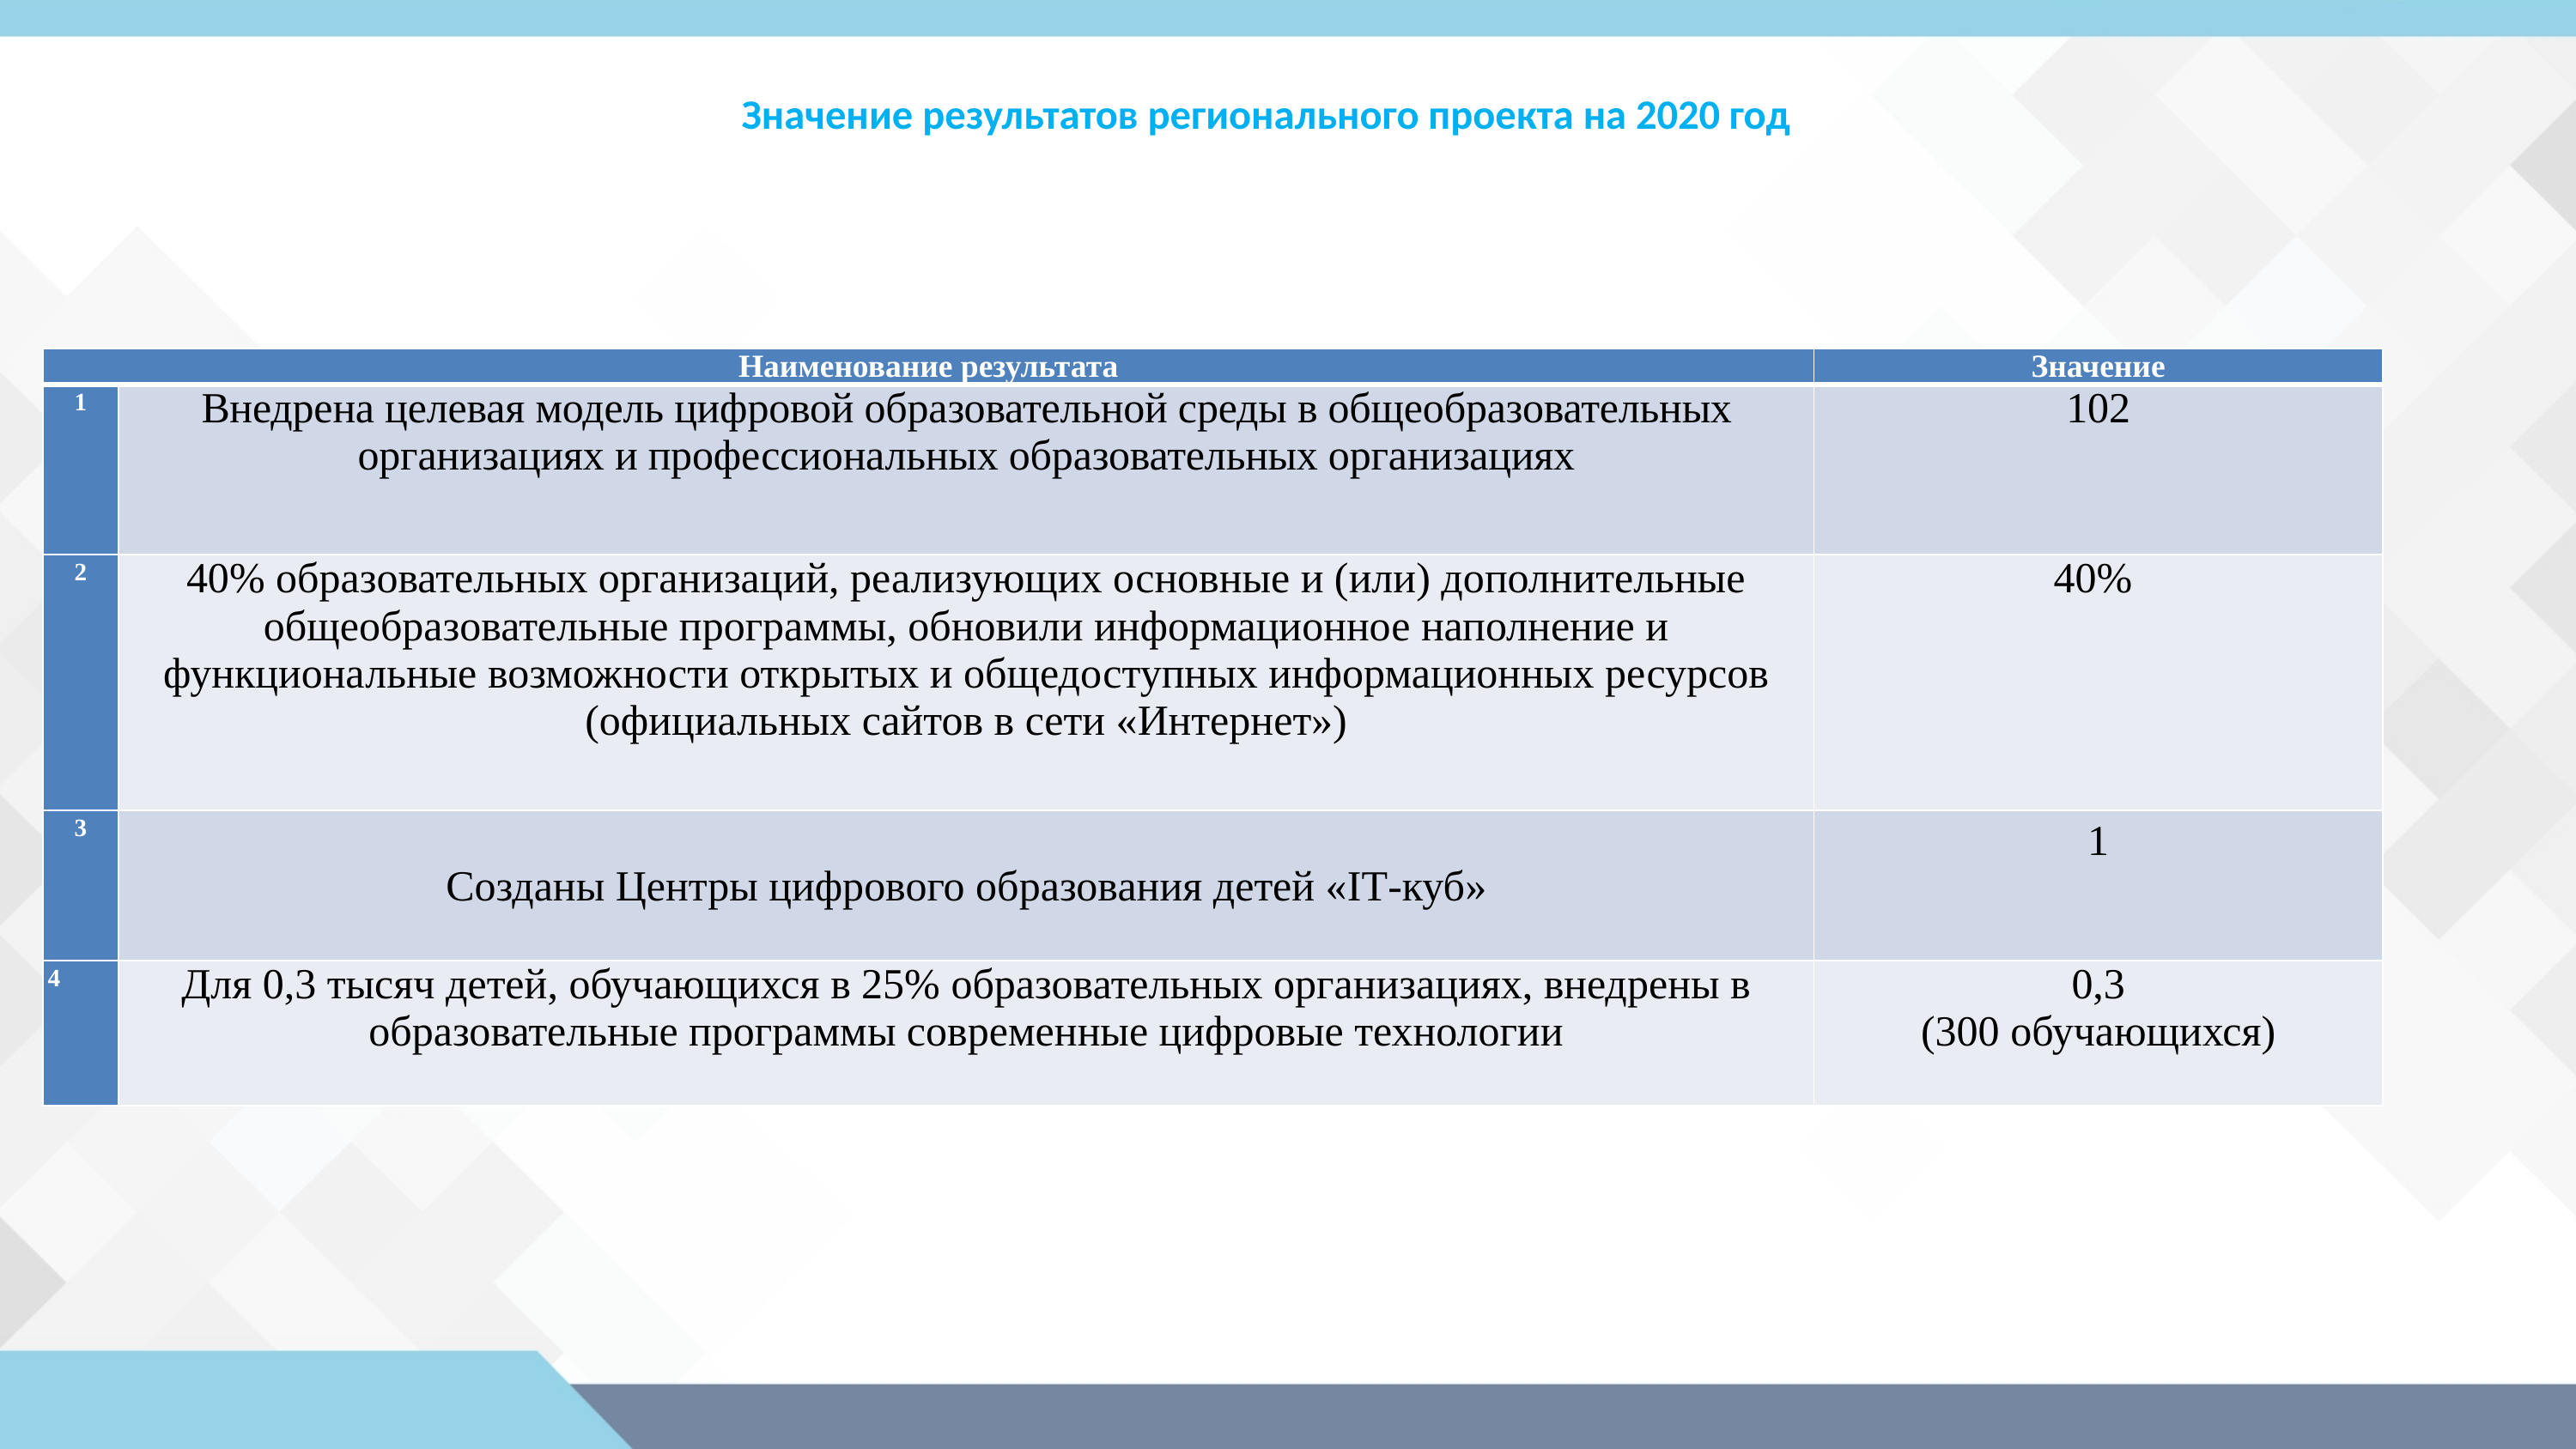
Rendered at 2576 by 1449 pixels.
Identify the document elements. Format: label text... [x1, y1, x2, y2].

table_cell 40% образовательных организаций, реализующих основные и (или) дополнительные общеобразовательные программы, обновили информационное наполнение и функциональные возможности открытых и общедоступных информационных ресурсов (официальных сайтов в сети «Интернет») [119, 555, 1814, 809]
table_cell 40% [1814, 555, 2382, 809]
title Значение результатов регионального проекта на 2020 год [332, 80, 2201, 145]
table_cell Для 0,3 тысяч детей, обучающихся в 25% образовательных организациях, внедрены в образовательные программы современные цифровые технологии [119, 961, 1814, 1105]
table_cell 4 [44, 961, 118, 1105]
table_cell 0,3 (300 обучающихся) [1814, 961, 2382, 1105]
table_header Наименование результата [44, 349, 1814, 382]
table_cell Созданы Центры цифрового образования детей «IT-куб» [119, 811, 1814, 960]
picture [0, 0, 2576, 1449]
table_cell 2 [44, 555, 118, 809]
table_cell 3 [44, 811, 118, 960]
table_header Значение [1814, 349, 2382, 382]
table_cell 1 [1814, 811, 2382, 960]
table_cell Внедрена целевая модель цифровой образовательной среды в общеобразовательных организациях и профессиональных образовательных организациях [119, 387, 1814, 554]
table_cell 1 [44, 387, 118, 554]
table_cell 102 [1814, 387, 2382, 554]
